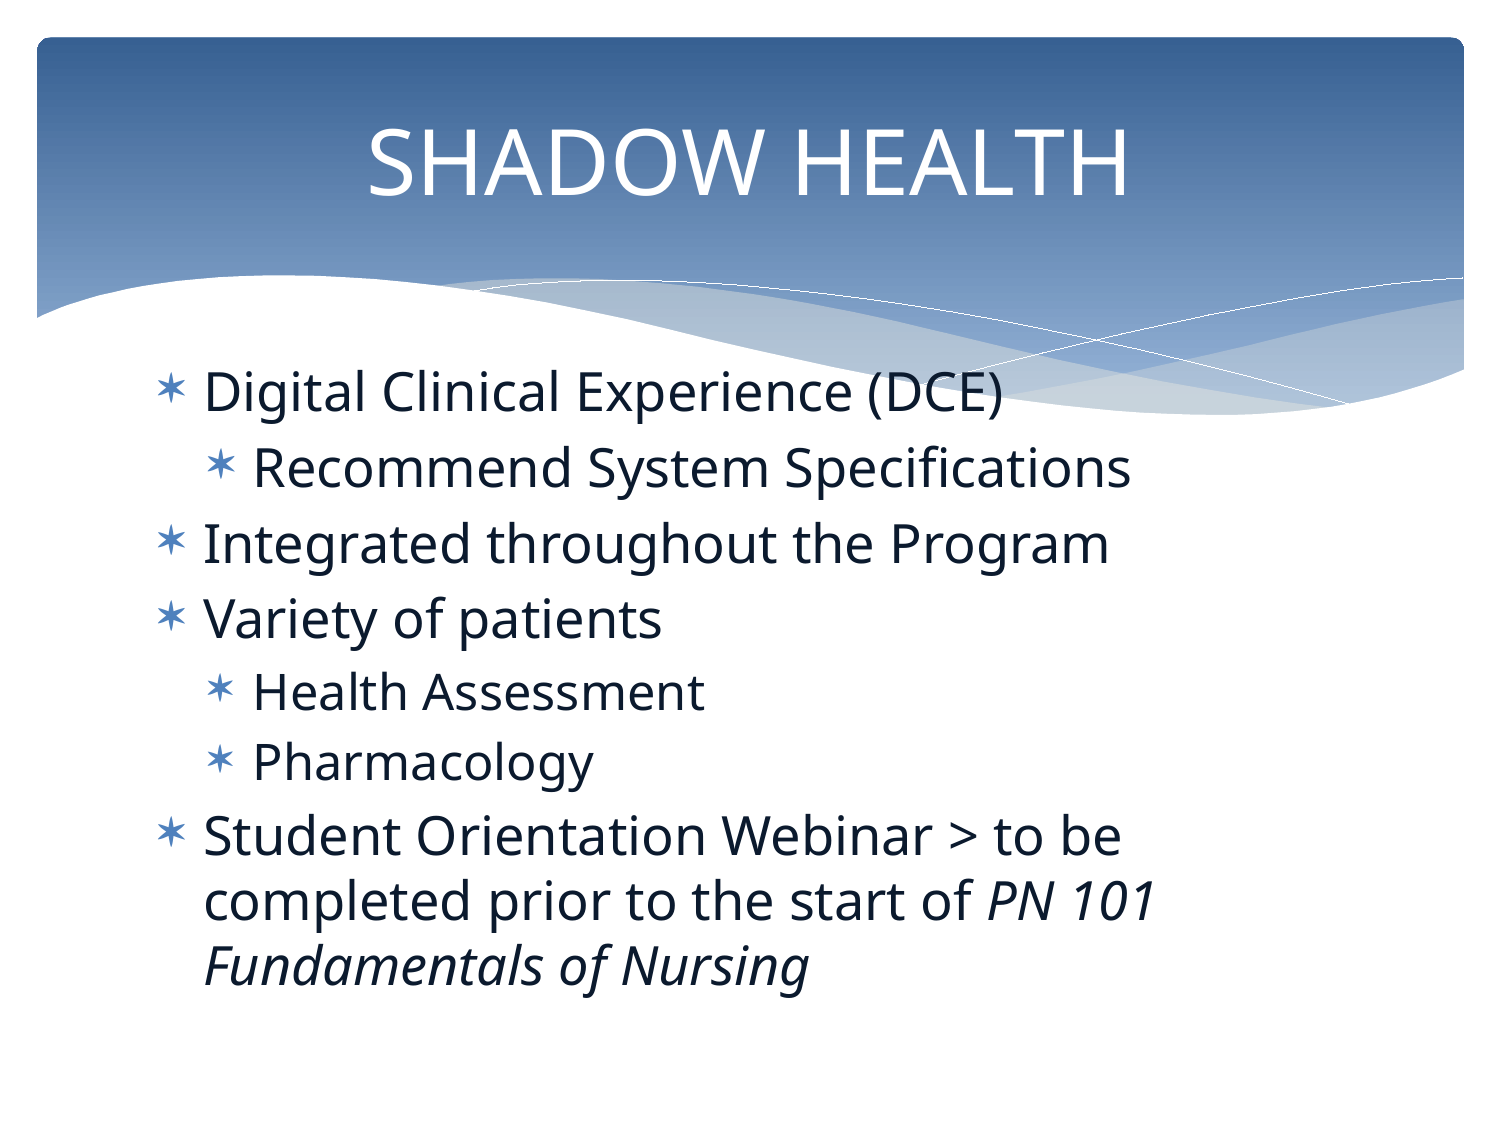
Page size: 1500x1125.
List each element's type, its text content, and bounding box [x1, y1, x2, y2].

list Digital Clinical Experience (DCE) Recommend System Specifications Integrated throughout the Program Variety of patients Health Assessment Pharmacology Student Orientation Webinar > to be completed prior to the start of PN 101 Fundamentals of Nursing [143, 350, 1359, 1005]
title SHADOW HEALTH [75, 55, 1425, 261]
